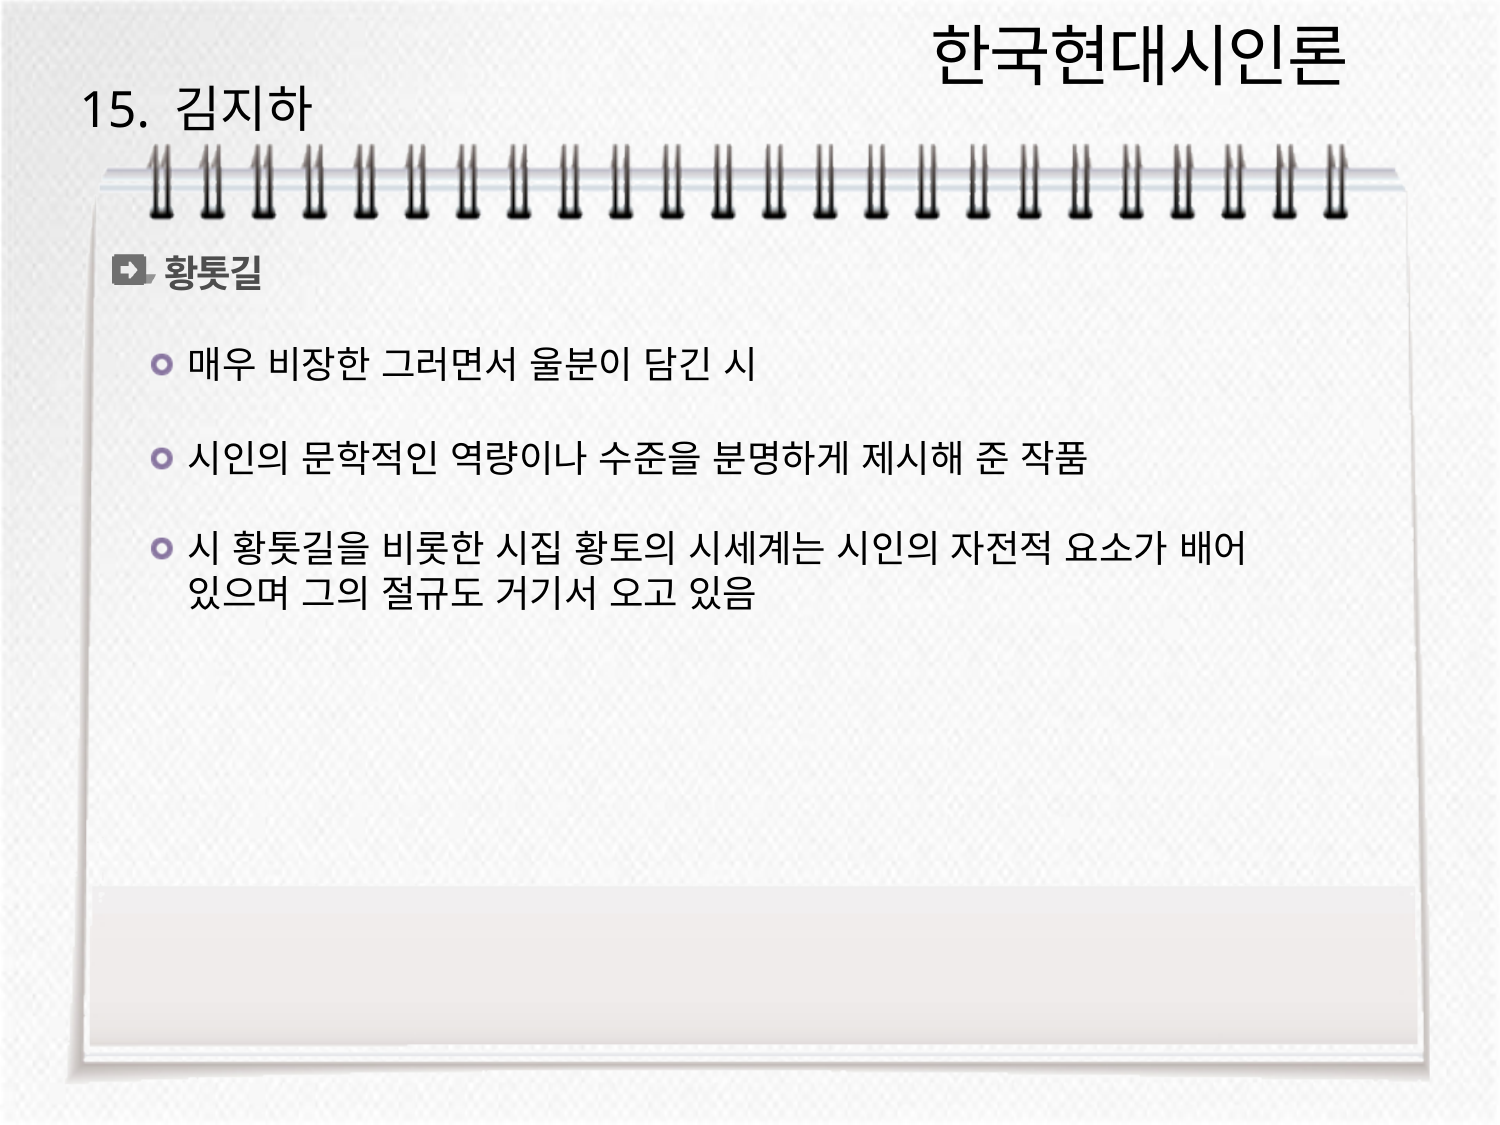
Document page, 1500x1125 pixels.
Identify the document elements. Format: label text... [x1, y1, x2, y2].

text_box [140, 333, 1290, 395]
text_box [140, 517, 1290, 624]
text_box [140, 427, 1290, 489]
text_box 황톳길 [149, 242, 279, 302]
picture [0, 0, 1500, 1125]
text_box 15. 김지하 [64, 69, 328, 145]
